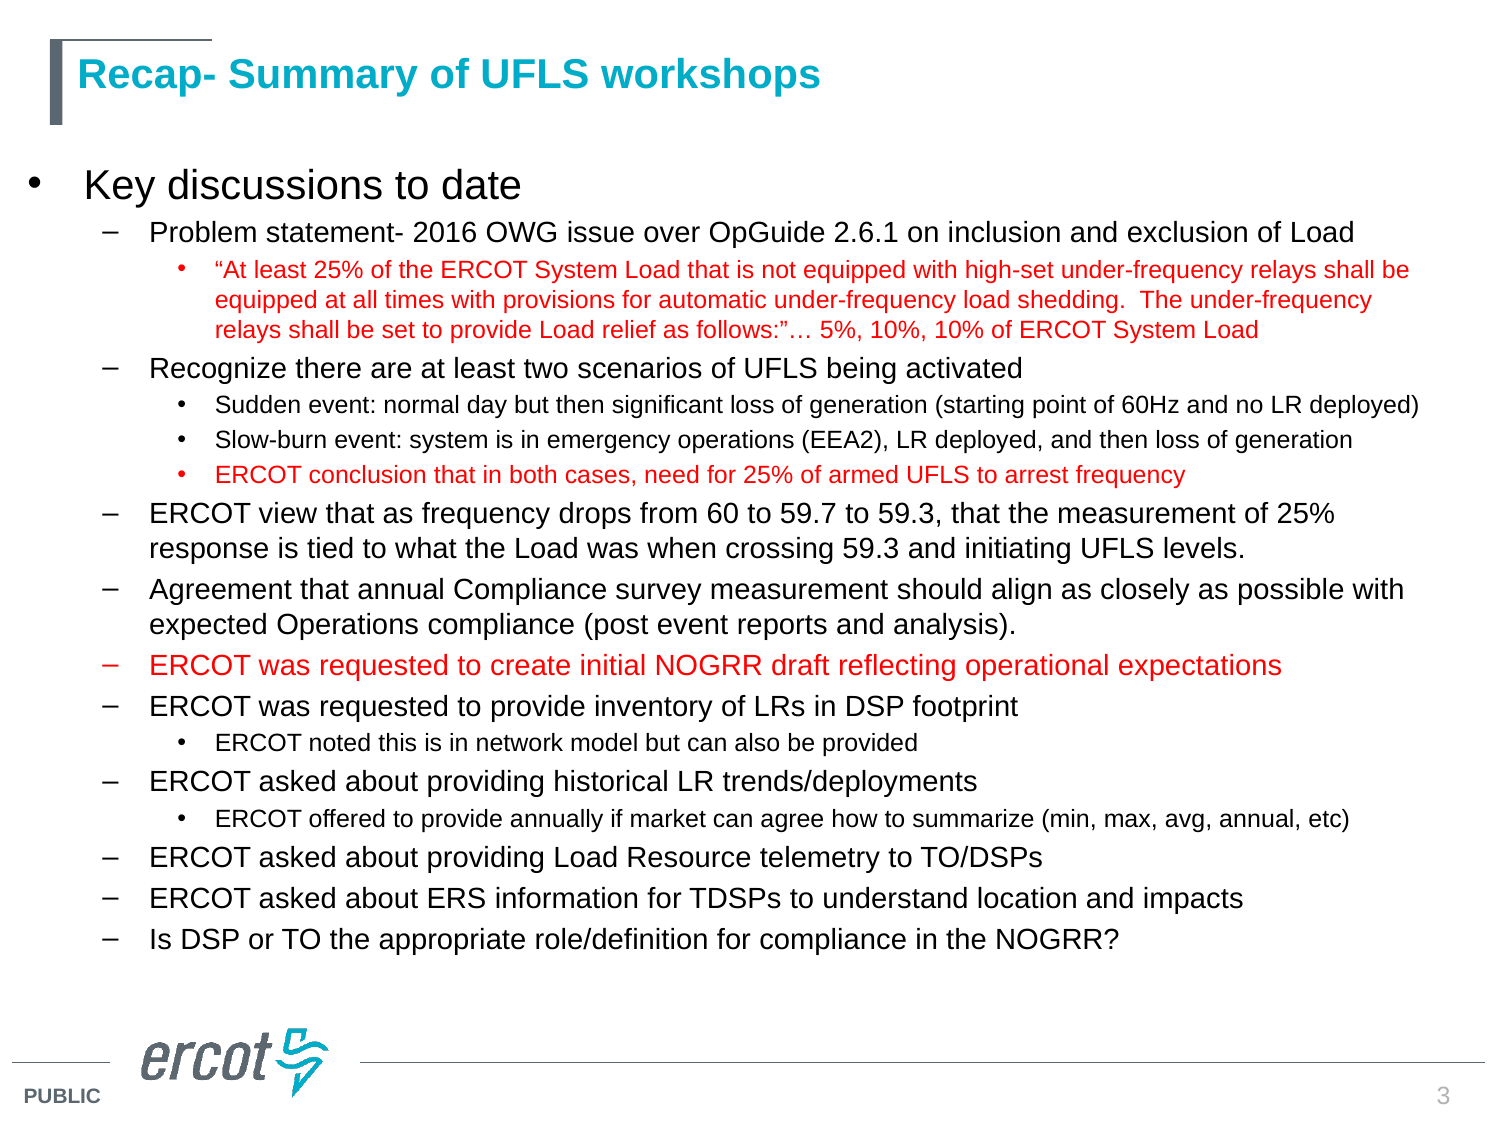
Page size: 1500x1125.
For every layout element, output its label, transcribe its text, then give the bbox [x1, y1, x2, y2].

title Recap- Summary of UFLS workshops [62, 39, 1450, 125]
slide_number 3 [1400, 1076, 1488, 1113]
text_box [323, 507, 1500, 583]
picture [137, 1024, 332, 1100]
list Key discussions to date Problem statement- 2016 OWG issue over OpGuide 2.6.1 on inclusion and exclusion of Load “At least 25% of the ERCOT System Load that is not equipped with high-set under-frequency relays shall be equipped at all times with provisions for automatic under-frequency load shedding. The under-frequency relays shall be set to provide Load relief as follows:”… 5%, 10%, 10% of ERCOT System Load Recognize there are at least two scenarios of UFLS being activated Sudden event: normal day but then significant loss of generation (starting point of 60Hz and no LR deployed) Slow-burn event: system is in emergency operations (EEA2), LR deployed, and then loss of generation ERCOT conclusion that in both cases, need for 25% of armed UFLS to arrest frequency ERCOT view that as frequency drops from 60 to 59.7 to 59.3, that the measurement of 25% response is tied to what the Load was when crossing 59.3 and initiating UFLS levels. Agreement that annual Compliance survey measurement should align as closely as possible with expected Operations compliance (post event reports and analysis). ERCOT was requested to create initial NOGRR draft reflecting operational expectations ERCOT was requested to provide inventory of LRs in DSP footprint ERCOT noted this is in network model but can also be provided ERCOT asked about providing historical LR trends/deployments ERCOT offered to provide annually if market can agree how to summarize (min, max, avg, annual, etc) ERCOT asked about providing Load Resource telemetry to TO/DSPs ERCOT asked about ERS information for TDSPs to understand location and impacts Is DSP or TO the appropriate role/definition for compliance in the NOGRR? [12, 149, 1463, 1000]
